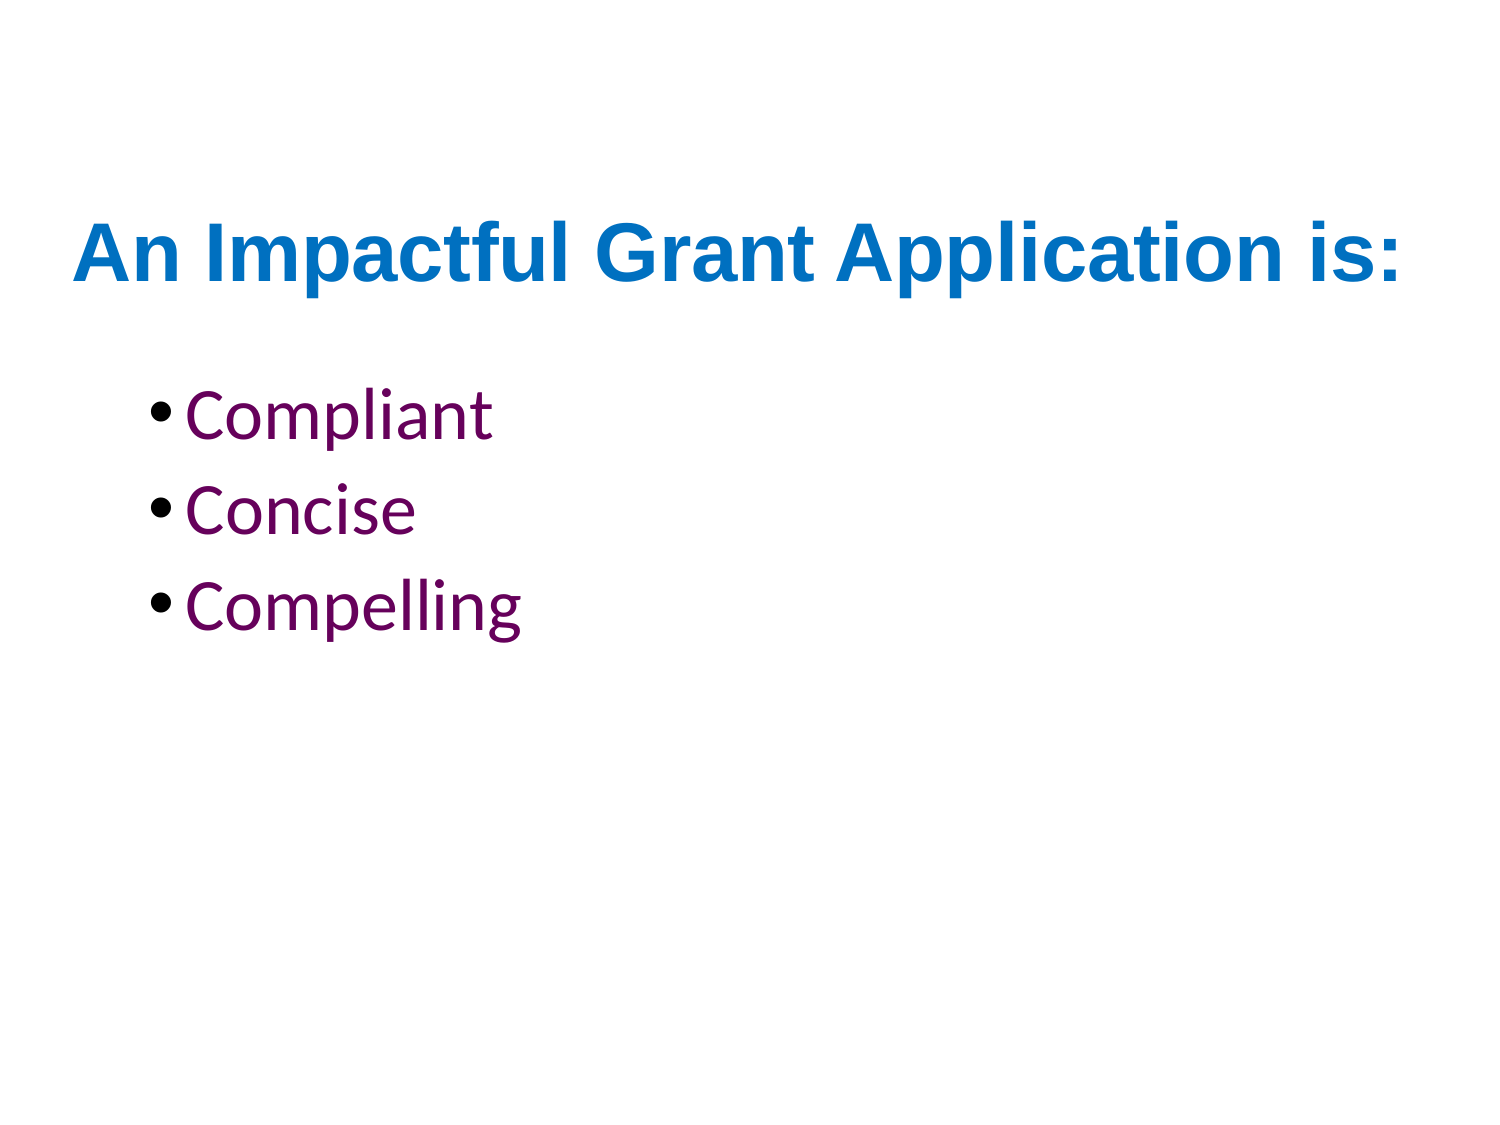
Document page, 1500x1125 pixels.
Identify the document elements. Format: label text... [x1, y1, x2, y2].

title An Impactful Grant Application is: [62, 119, 1414, 342]
list Compliant Concise Compelling [80, 267, 1420, 905]
